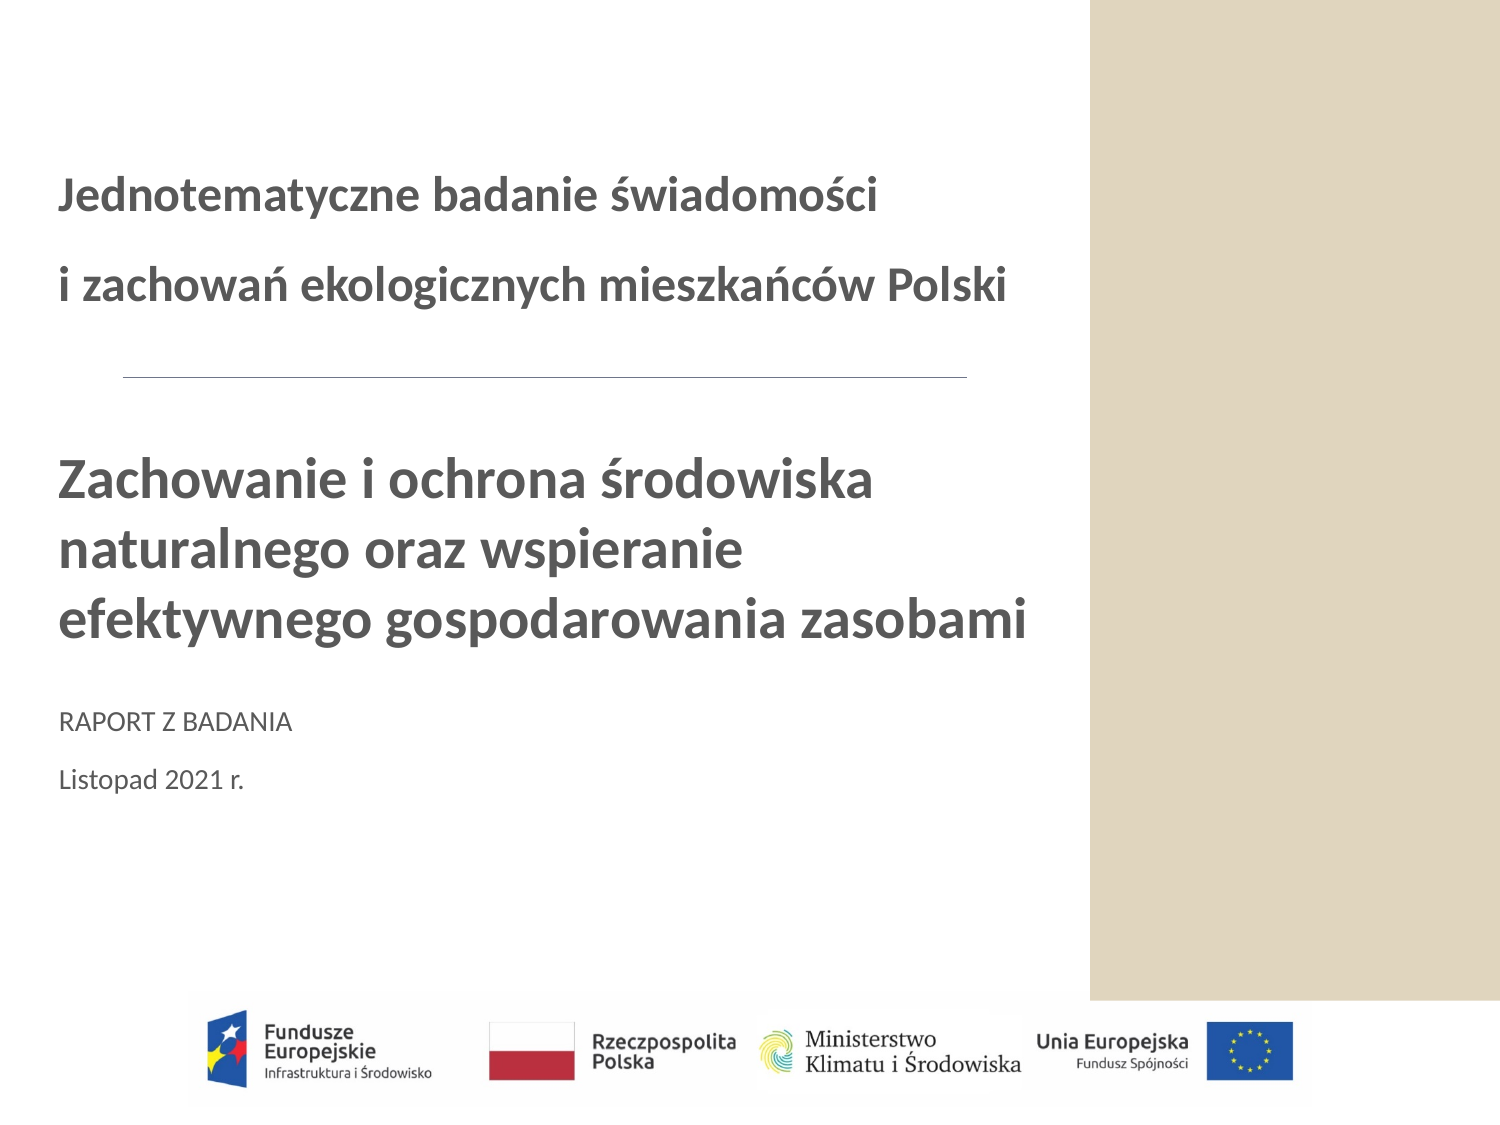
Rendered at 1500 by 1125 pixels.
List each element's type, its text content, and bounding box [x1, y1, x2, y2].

text_box Jednotematyczne badanie świadomości i zachowań ekologicznych mieszkańców Polski Zachowanie i ochrona środowiska naturalnego oraz wspieranie efektywnego gospodarowania zasobami RAPORT Z BADANIA Listopad 2021 r. [43, 124, 1046, 513]
text_box [1088, 0, 1500, 1003]
picture [188, 991, 1312, 1107]
